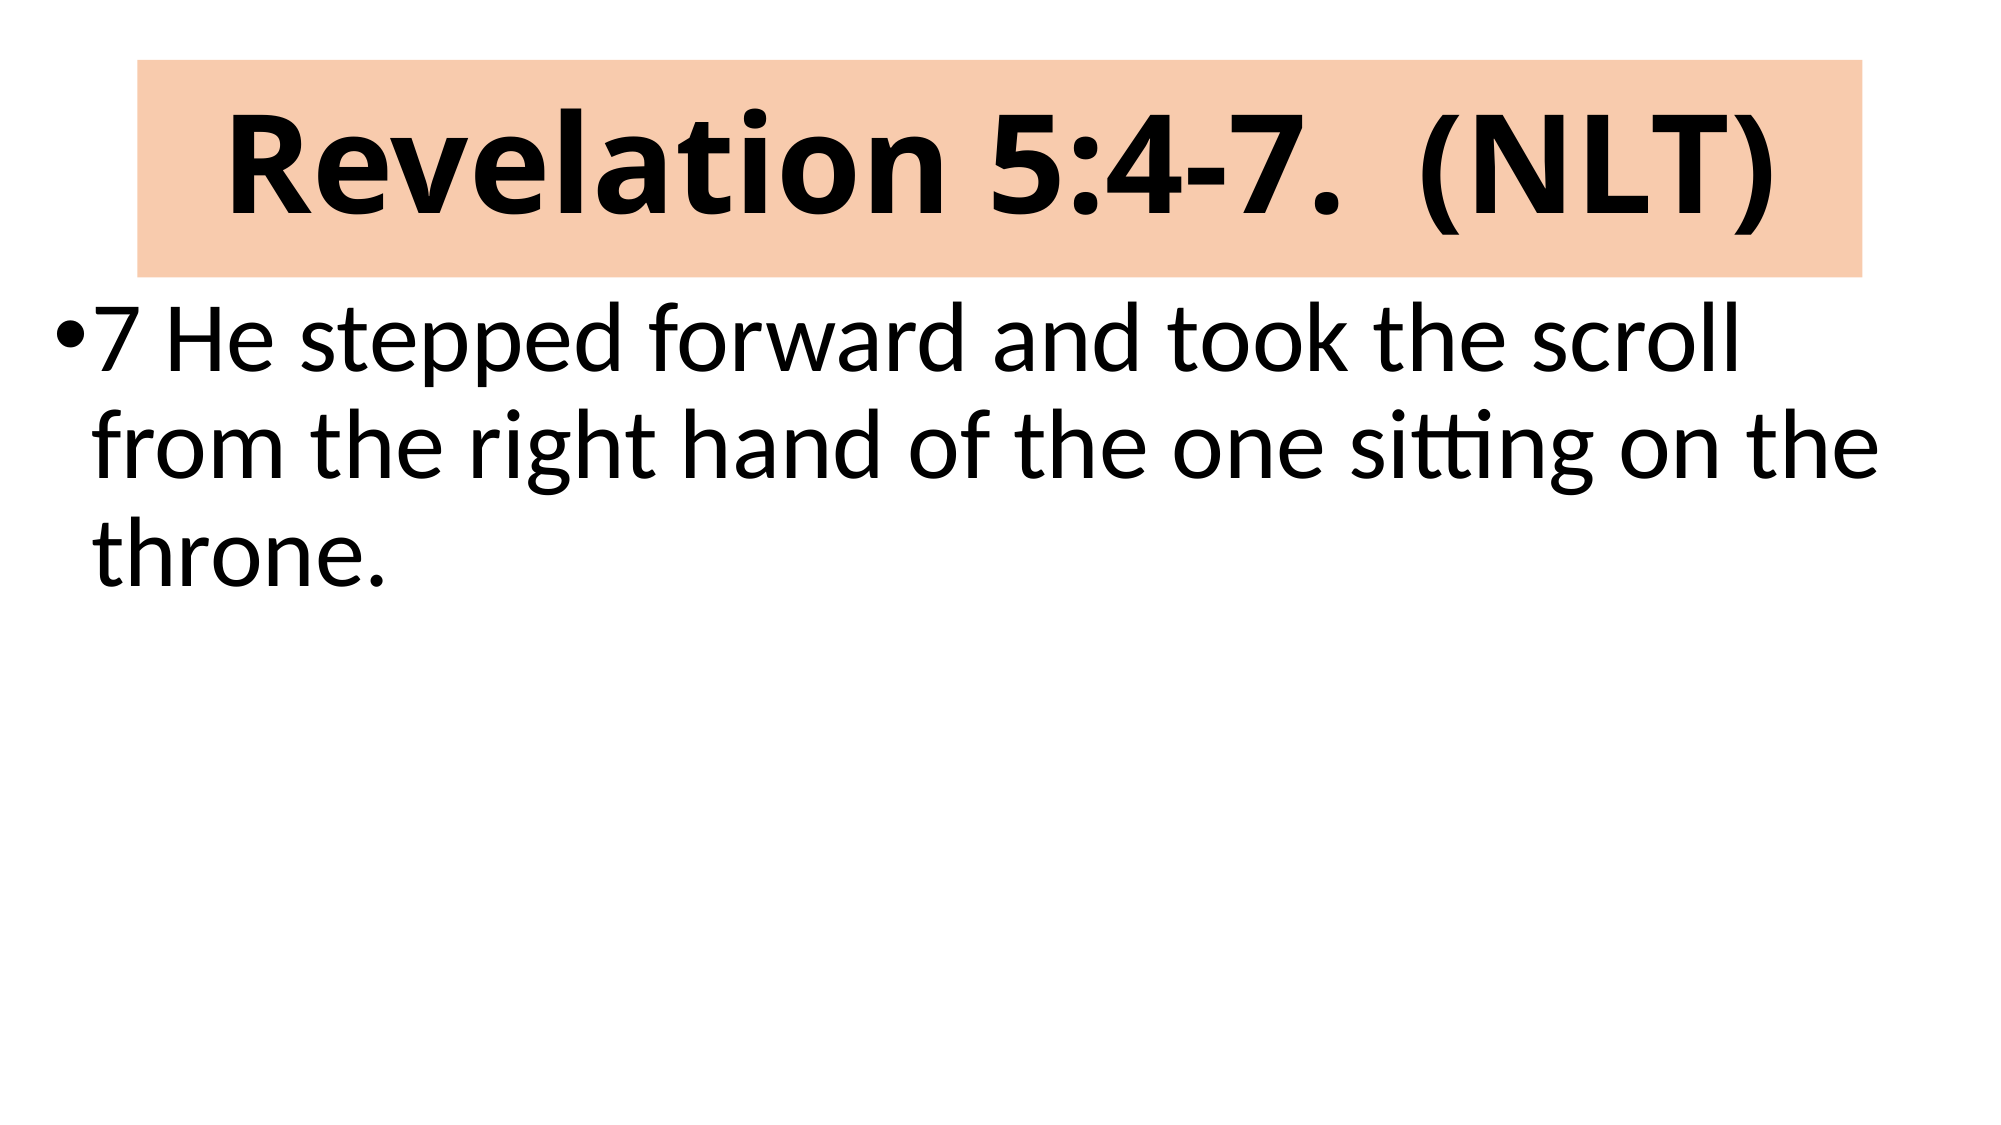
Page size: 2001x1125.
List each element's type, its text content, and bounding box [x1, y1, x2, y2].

list 7 He stepped forward and took the scroll from the right hand of the one sitting on the throne. [38, 277, 1962, 1072]
title Revelation 5:4-7. (NLT) [137, 59, 1863, 277]
